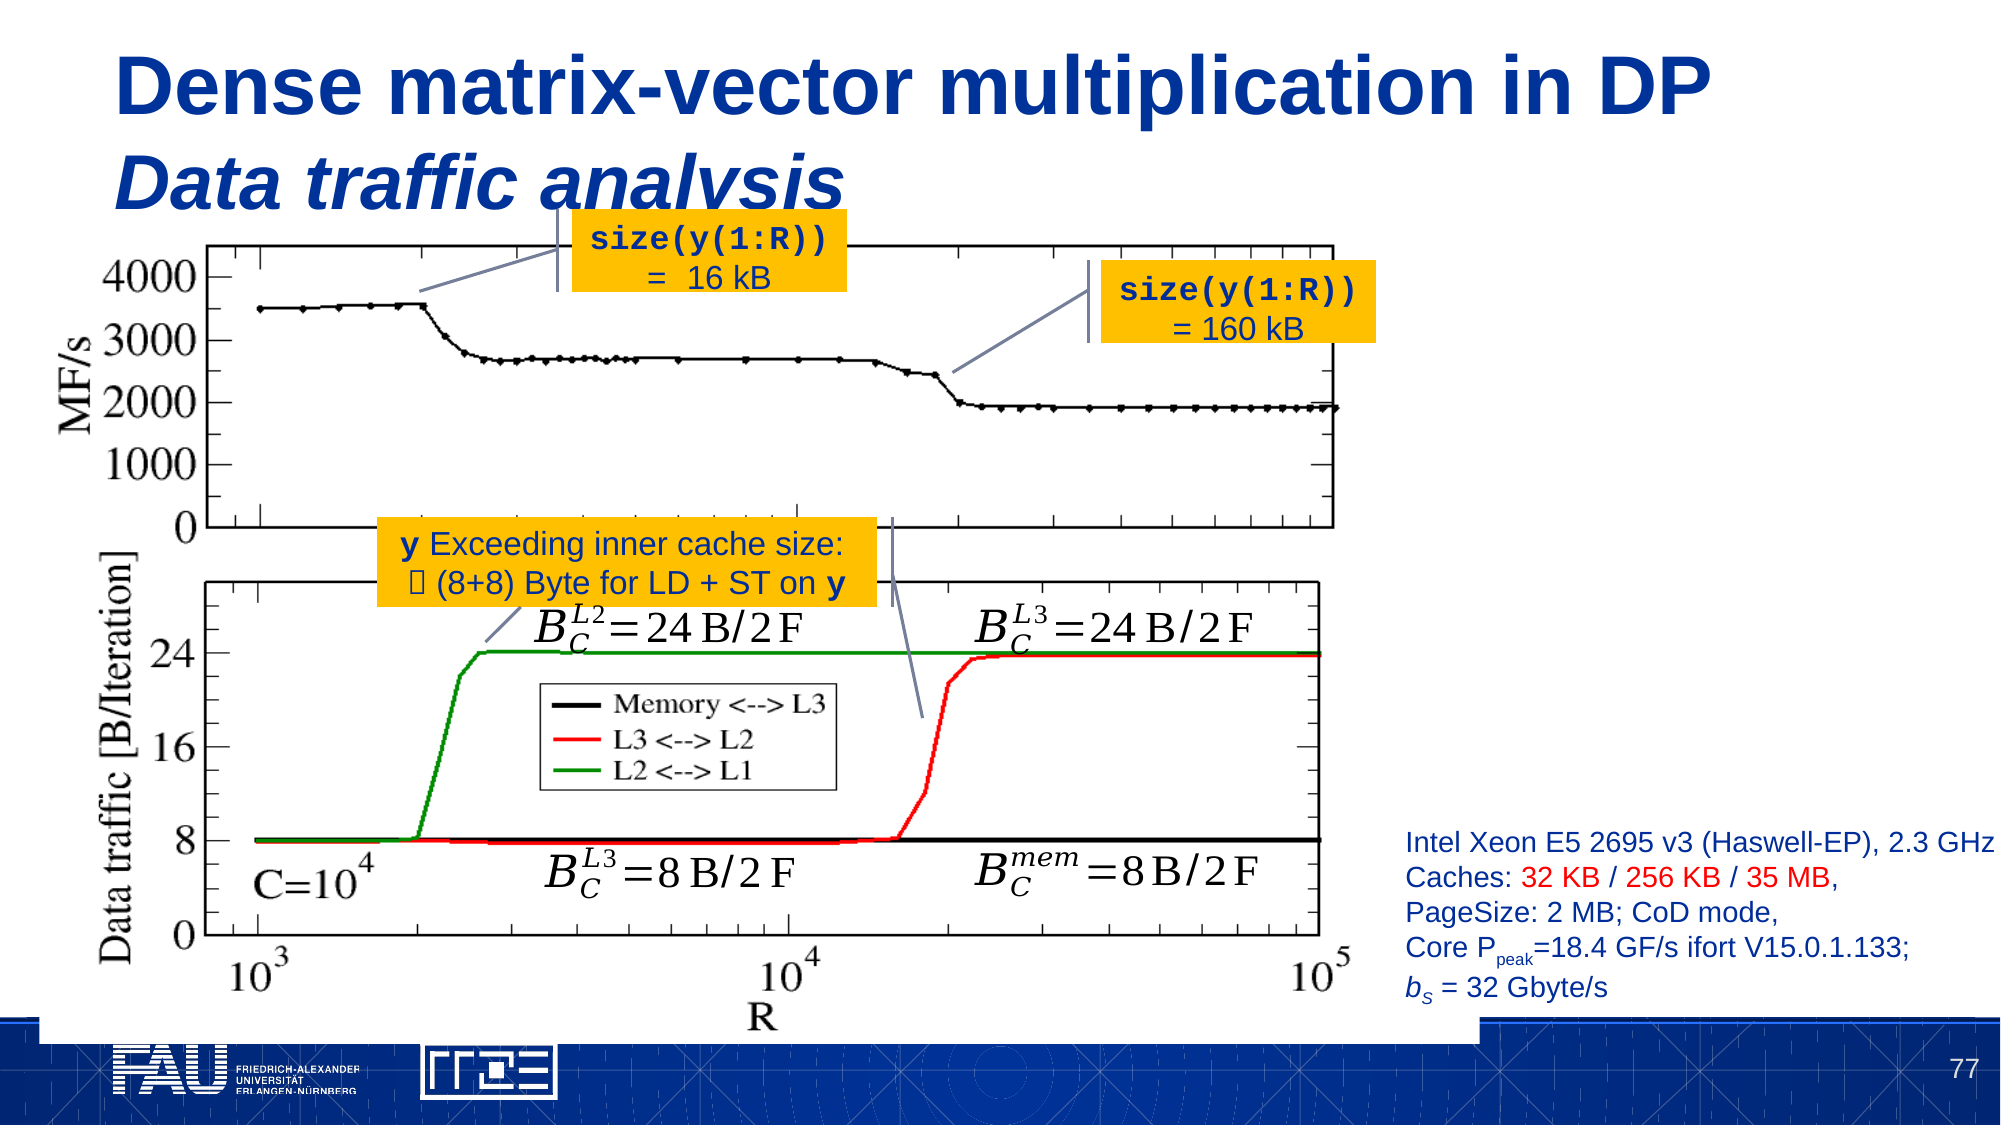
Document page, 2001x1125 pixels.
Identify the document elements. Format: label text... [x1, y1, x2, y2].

text_box size(y(1:R)) = 16 kB [572, 209, 847, 216]
picture [39, 217, 1496, 1044]
title Dense matrix-vector multiplication in DP Data traffic analysis [113, 31, 1887, 229]
text_box Intel Xeon E5 2695 v3 (Haswell-EP), 2.3 GHz Caches: 32 KB / 256 KB / 35 MB, PageSize: 2 MB; CoD mode, Core Ppeak=18.4 GF/s ifort V15.0.1.133; bS = 32 Gbyte/s [1480, 816, 2000, 1051]
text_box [485, 606, 521, 643]
